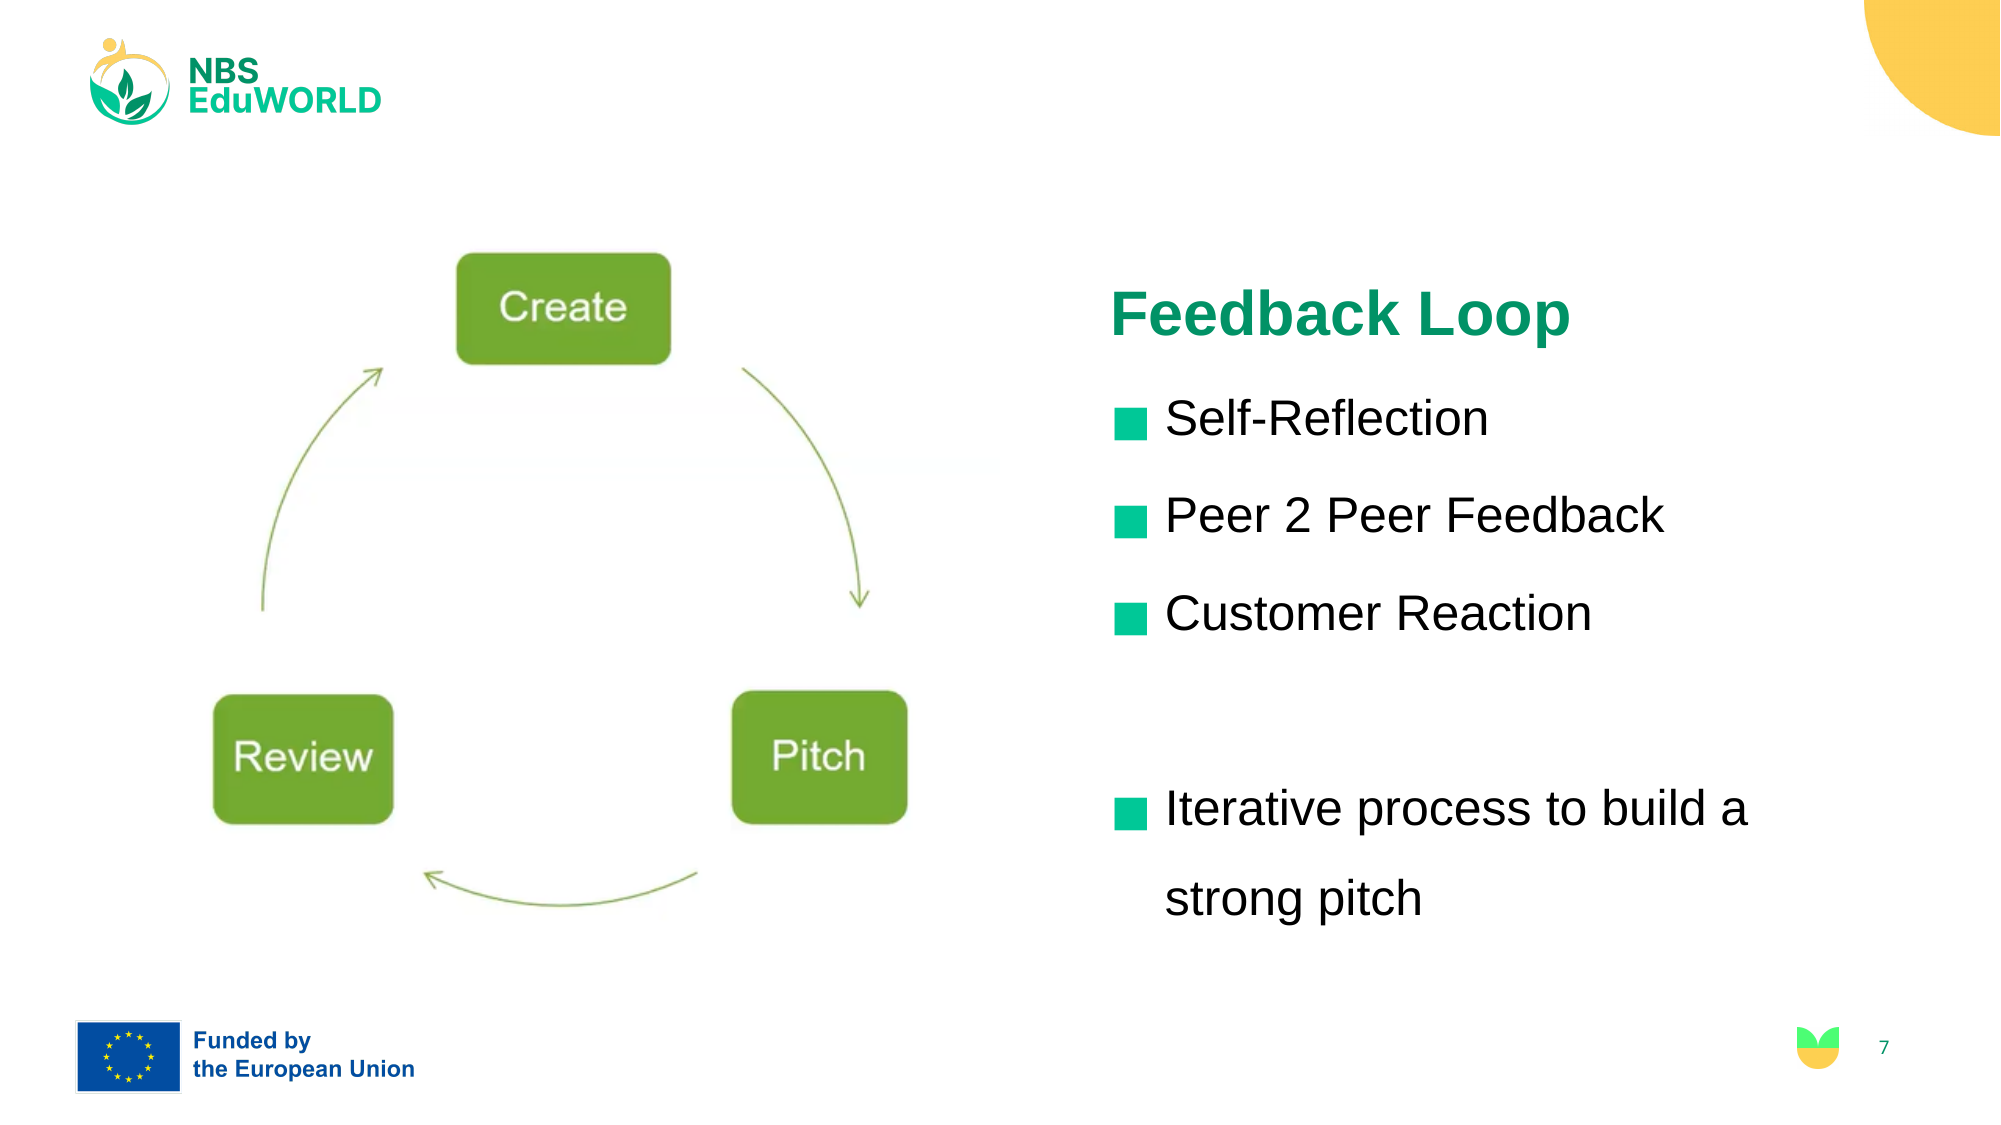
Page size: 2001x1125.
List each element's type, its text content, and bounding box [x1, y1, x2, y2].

slide_number ‹#› [1732, 1018, 1905, 1079]
list Feedback Loop Self-Reflection Peer 2 Peer Feedback Customer Reaction Iterative process to build a strong pitch [1074, 198, 1905, 962]
picture [73, 22, 393, 141]
picture [73, 1018, 440, 1096]
picture [1864, 0, 2000, 136]
picture [113, 184, 1001, 991]
